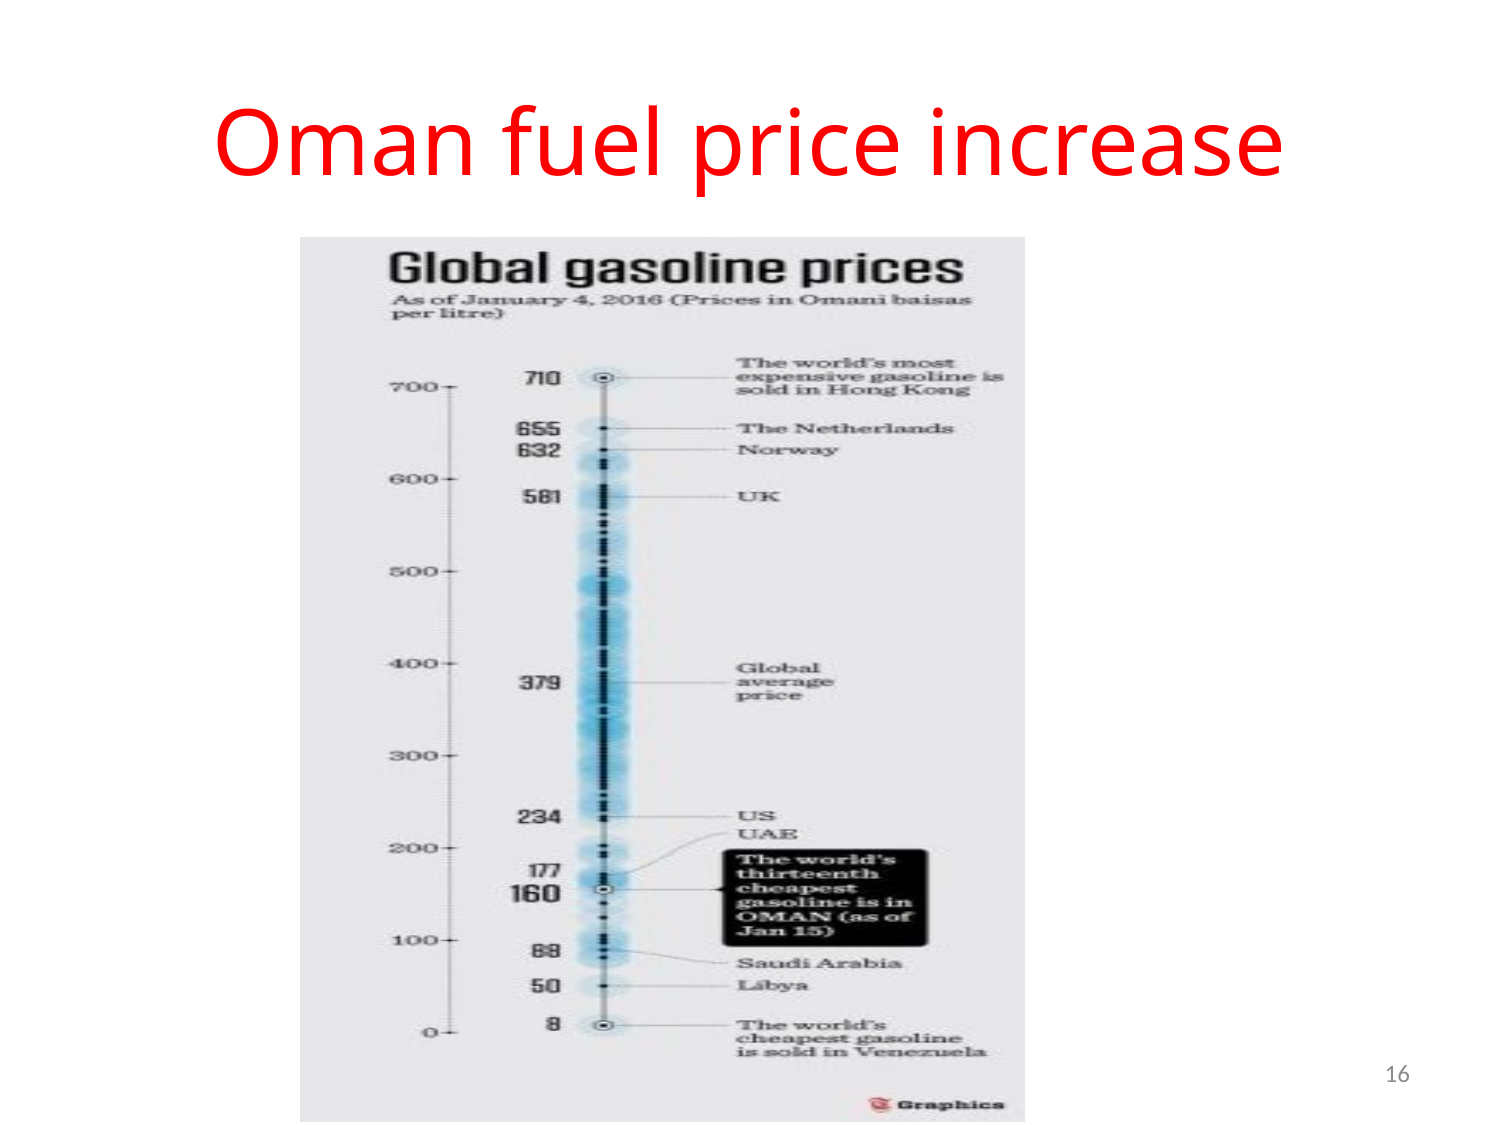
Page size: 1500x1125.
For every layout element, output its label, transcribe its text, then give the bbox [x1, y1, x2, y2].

title Oman fuel price increase [75, 45, 1425, 233]
picture [299, 237, 1026, 1122]
slide_number 16 [1074, 1042, 1425, 1103]
